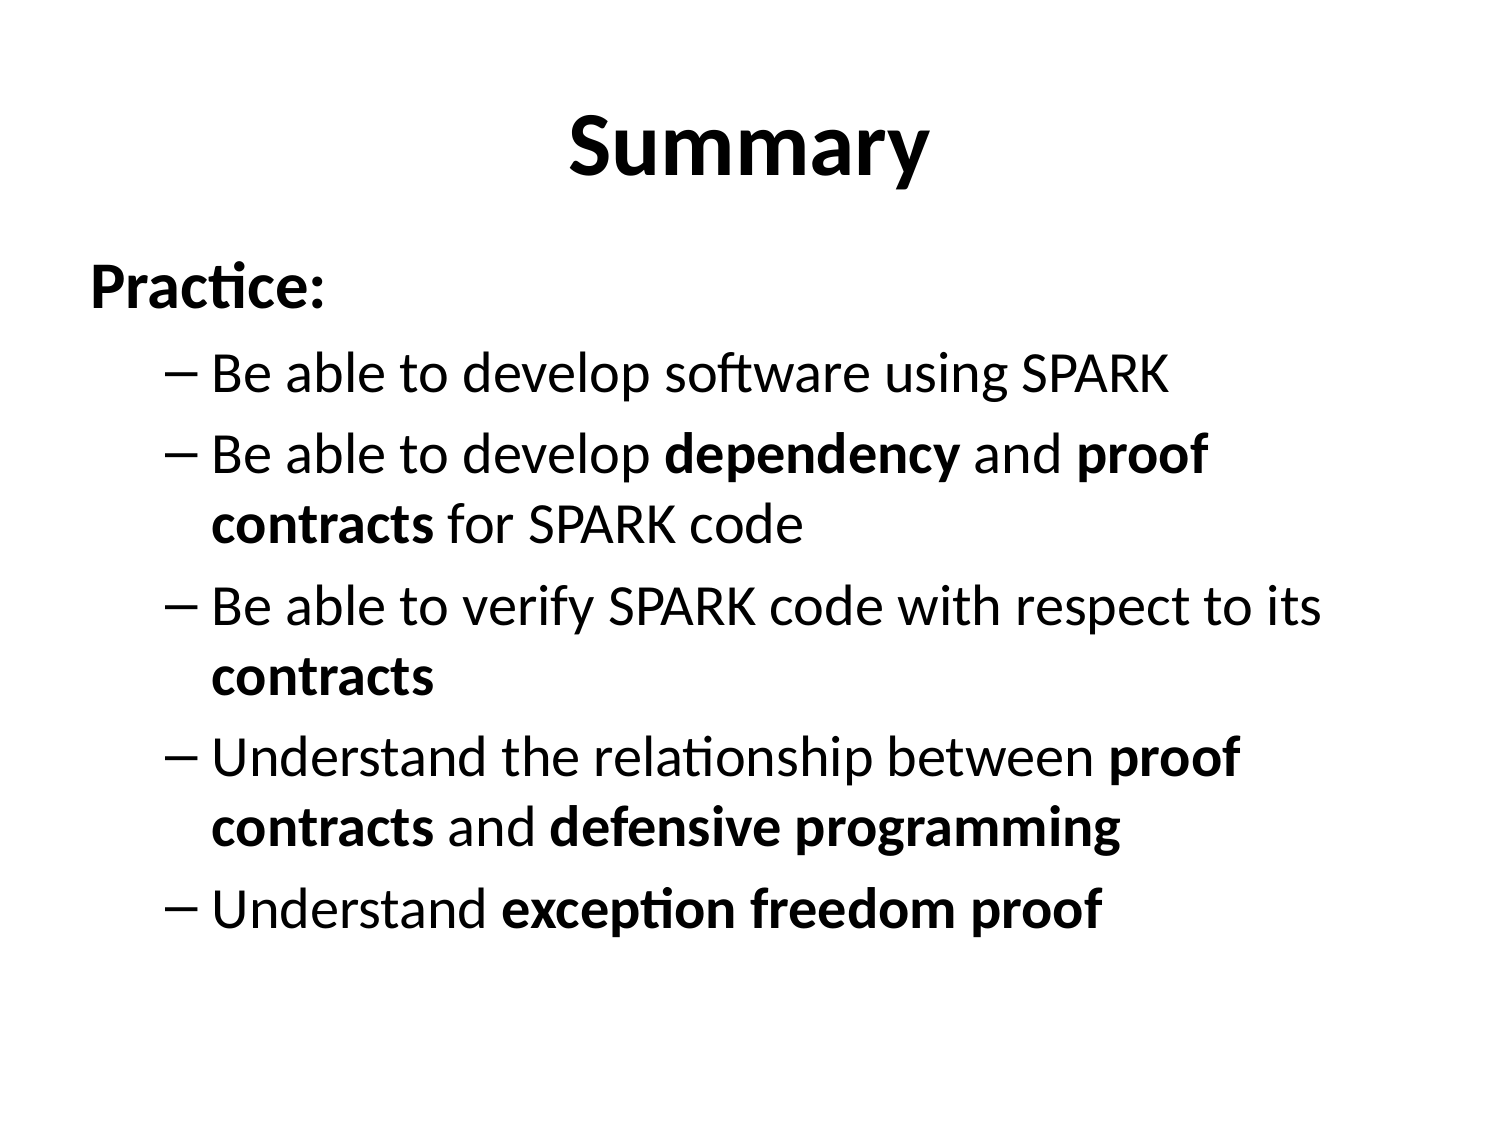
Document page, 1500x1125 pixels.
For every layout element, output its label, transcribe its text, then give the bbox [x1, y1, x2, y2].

list Practice: Be able to develop software using SPARK Be able to develop dependency and proof contracts for SPARK code Be able to verify SPARK code with respect to its contracts Understand the relationship between proof contracts and defensive programming Understand exception freedom proof [75, 234, 1425, 1024]
title Summary [75, 45, 1425, 233]
